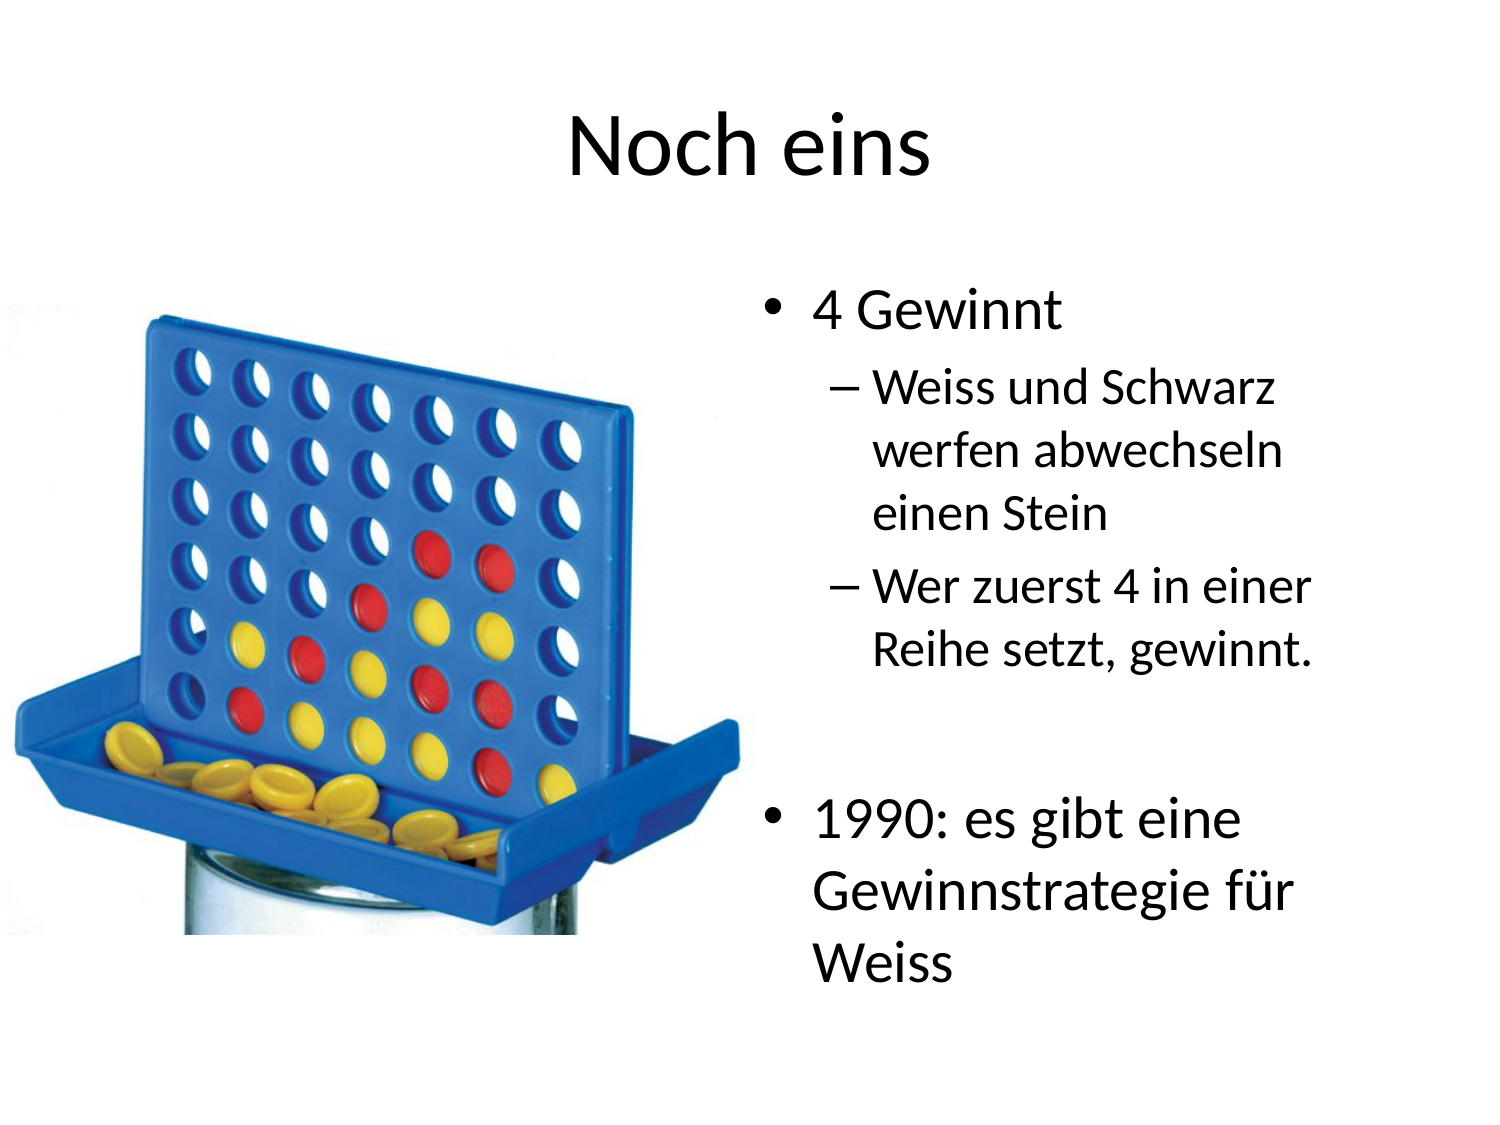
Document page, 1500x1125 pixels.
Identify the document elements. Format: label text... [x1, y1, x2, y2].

picture [7, 304, 756, 935]
list 4 Gewinnt Weiss und Schwarz werfen abwechseln einen Stein Wer zuerst 4 in einer Reihe setzt, gewinnt. 1990: es gibt eine Gewinnstrategie für Weiss [747, 262, 1425, 1005]
title Noch eins [75, 45, 1425, 233]
